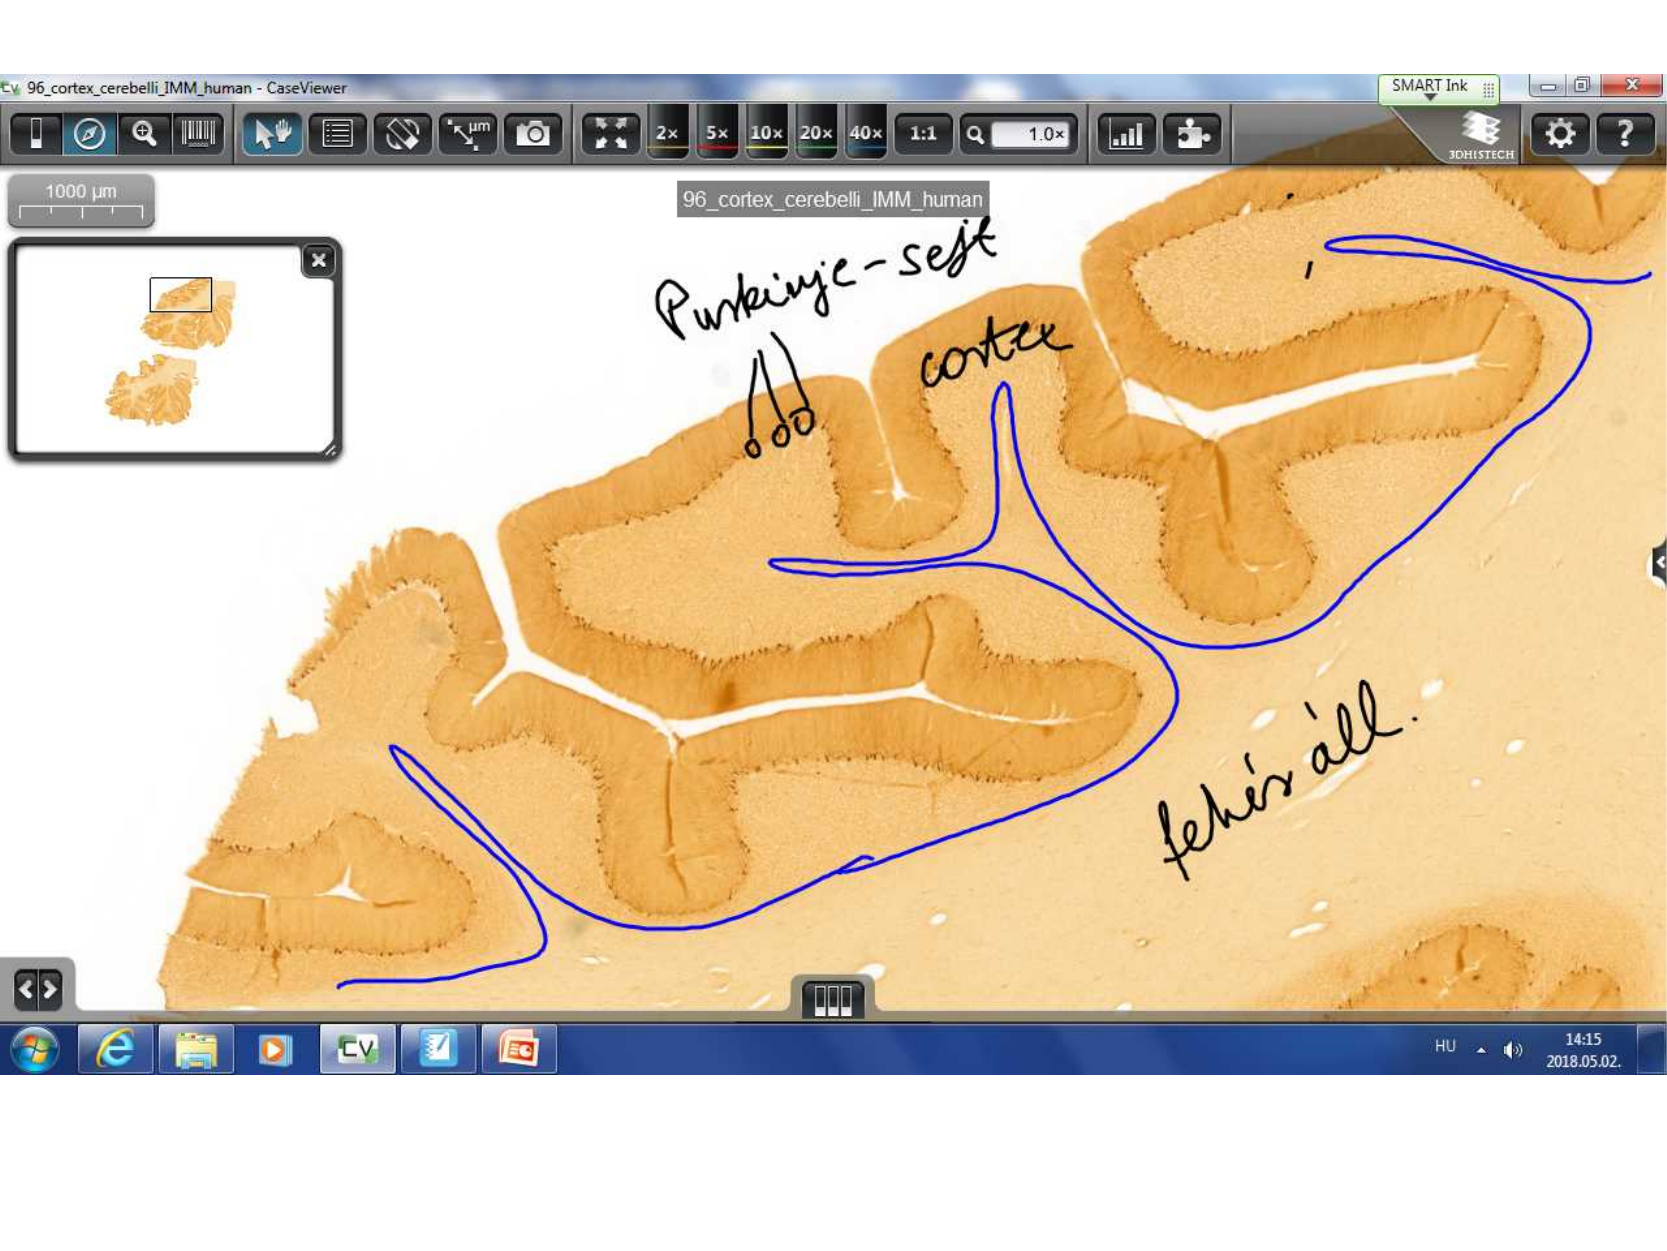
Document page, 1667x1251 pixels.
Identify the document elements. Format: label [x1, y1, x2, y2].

picture [0, 74, 1667, 1076]
